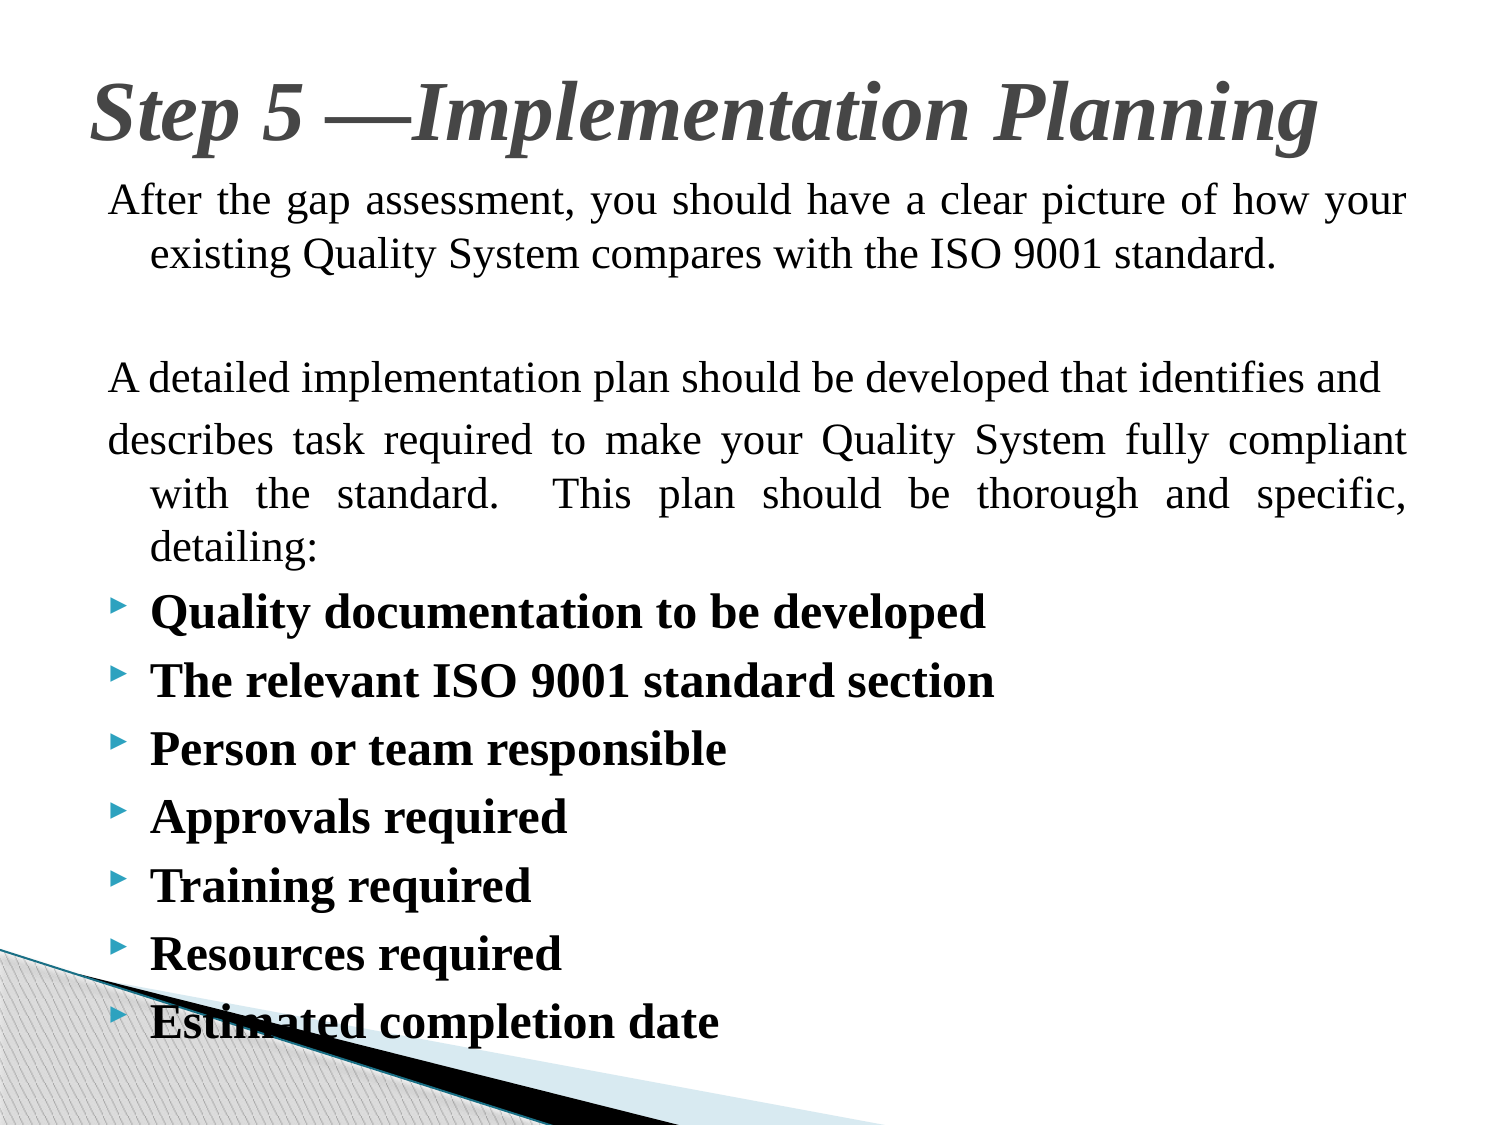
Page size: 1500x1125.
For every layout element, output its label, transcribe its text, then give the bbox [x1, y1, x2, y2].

list After the gap assessment, you should have a clear picture of how your existing Quality System compares with the ISO 9001 standard. A detailed implementation plan should be developed that identifies and describes task required to make your Quality System fully compliant with the standard. This plan should be thorough and specific, detailing: Quality documentation to be developed The relevant ISO 9001 standard section Person or team responsible Approvals required Training required Resources required Estimated completion date [75, 200, 1425, 1000]
title Step 5 —Implementation Planning [75, 12, 1425, 200]
